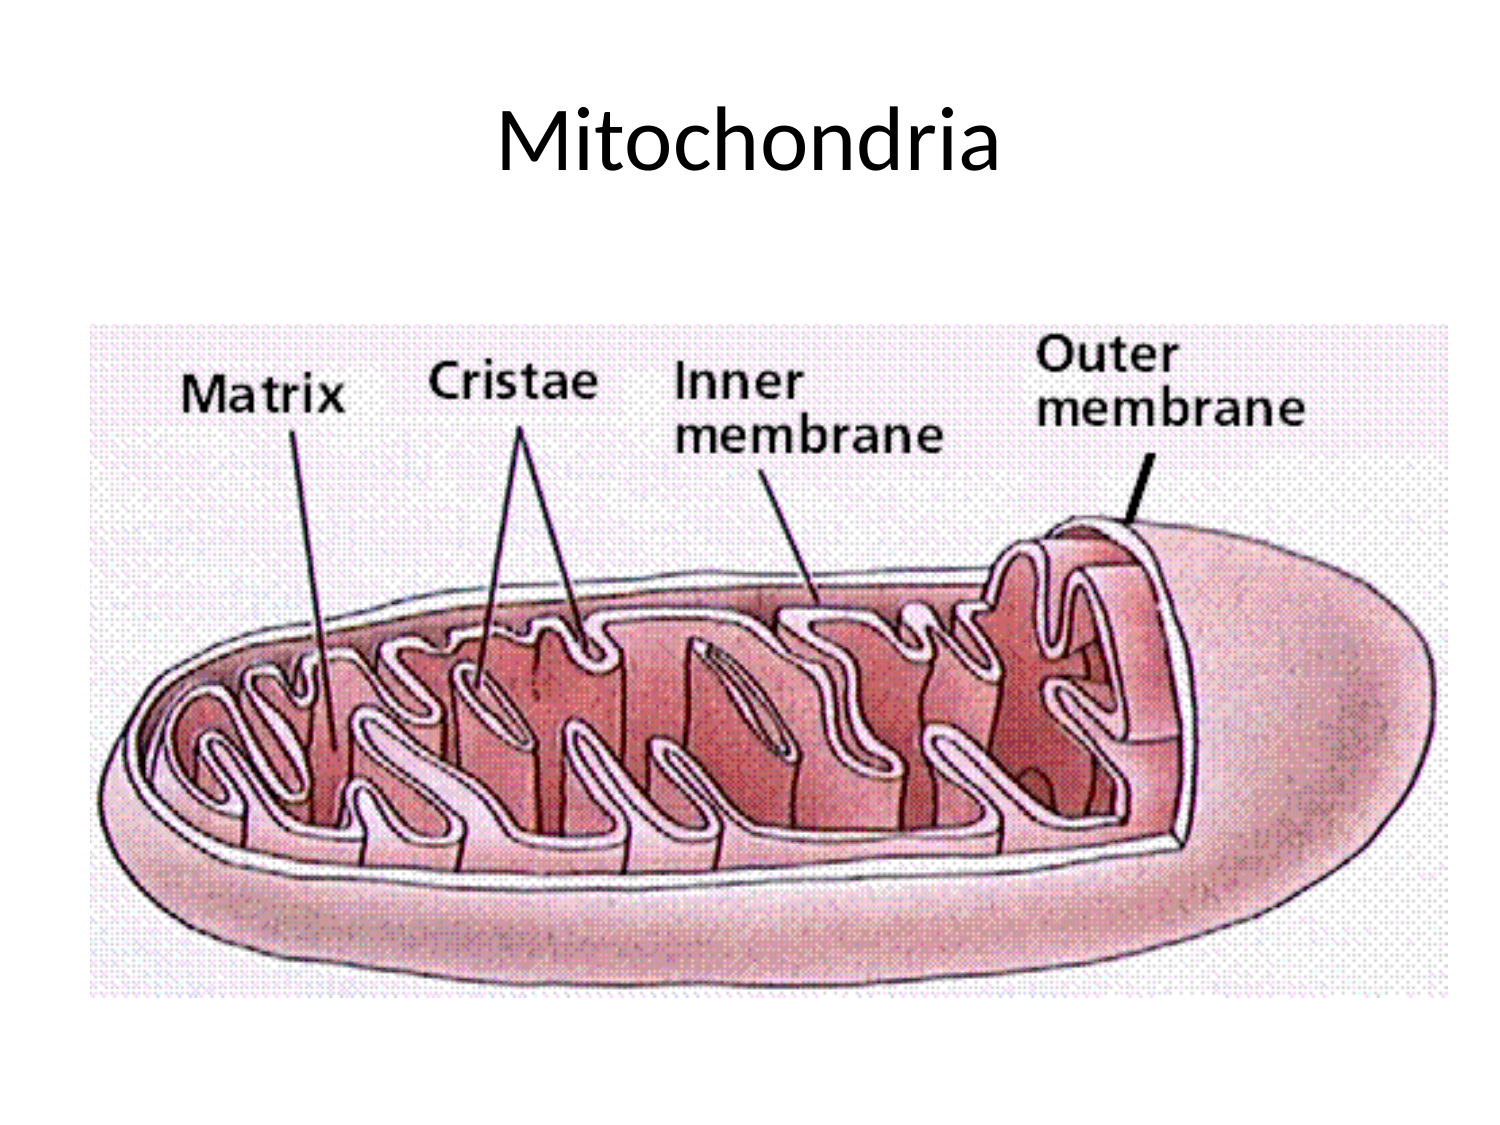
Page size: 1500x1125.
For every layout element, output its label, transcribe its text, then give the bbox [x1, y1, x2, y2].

title Mitochondria [493, 75, 1008, 267]
picture [89, 324, 1448, 998]
